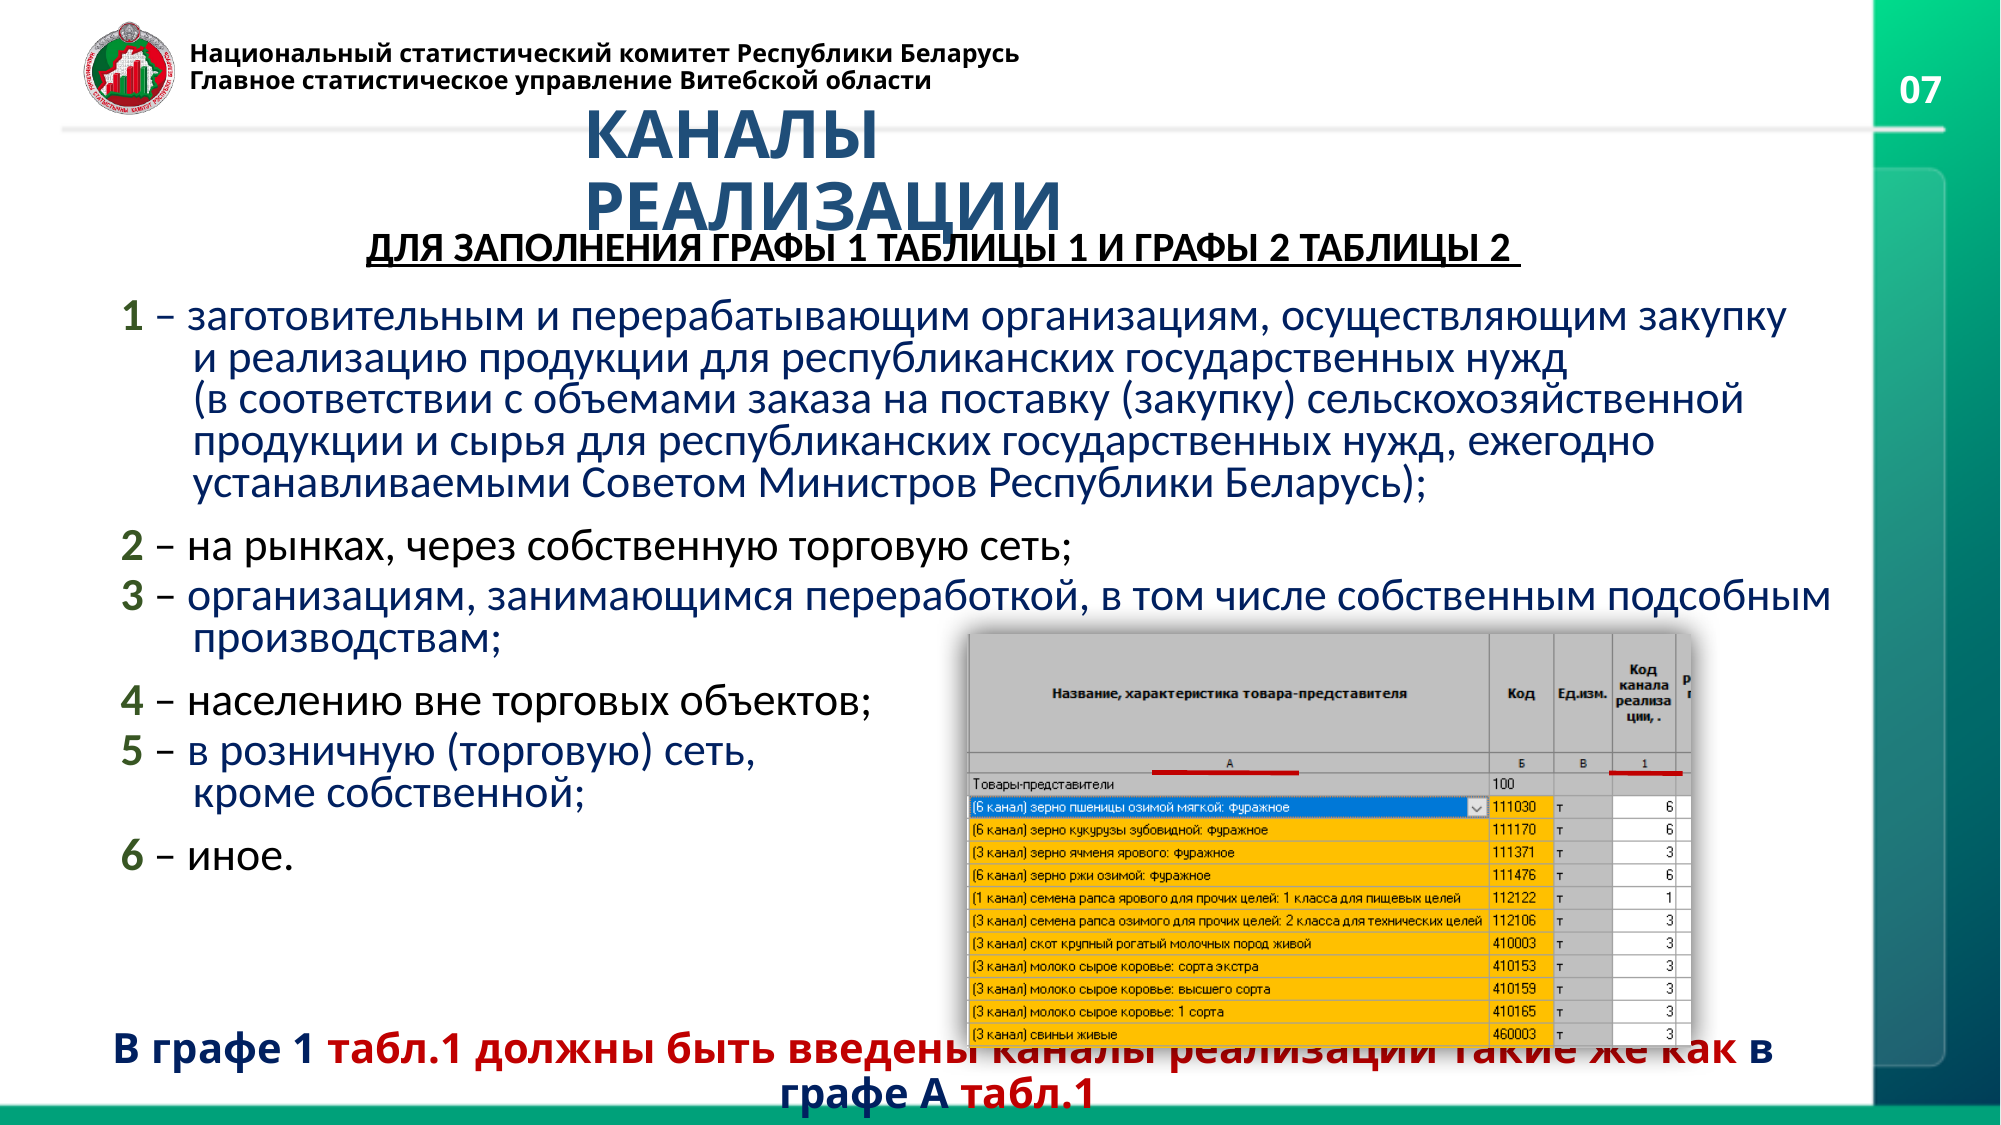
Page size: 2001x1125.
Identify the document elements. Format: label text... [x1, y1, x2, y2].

text_box КАНАЛЫ РЕАЛИЗАЦИИ [568, 134, 1271, 212]
text_box 1 – заготовительным и перерабатывающим организациям, осуществляющим закупку и реализацию продукции для республиканских государственных нужд (в соответствии с объемами заказа на поставку (закупку) сельскохозяйственной продукции и сырья для республиканских государственных нужд, ежегодно устанавливаемыми Советом Министров Республики Беларусь); 2 – на рынках, через собственную торговую сеть; 3 – организациям, занимающимся переработкой, в том числе собственным подсобным производствам; 4 – населению вне торговых объектов; 5 – в розничную (торговую) сеть, кроме собственной; 6 – иное. [31, 290, 1851, 888]
text_box 07 [1884, 52, 1967, 130]
text_box ДЛЯ ЗАПОЛНЕНИЯ ГРАФЫ 1 ТАБЛИЦЫ 1 И ГРАФЫ 2 ТАБЛИЦЫ 2 [351, 212, 1536, 277]
text_box Национальный статистический комитет Республики Беларусь Главное статистическое управление Витебской области [175, 29, 1101, 107]
text_box В графе 1 табл.1 должны быть введены каналы реализации такие же как в графе А табл.1 [68, 1014, 1819, 1080]
picture [0, 0, 2001, 1125]
